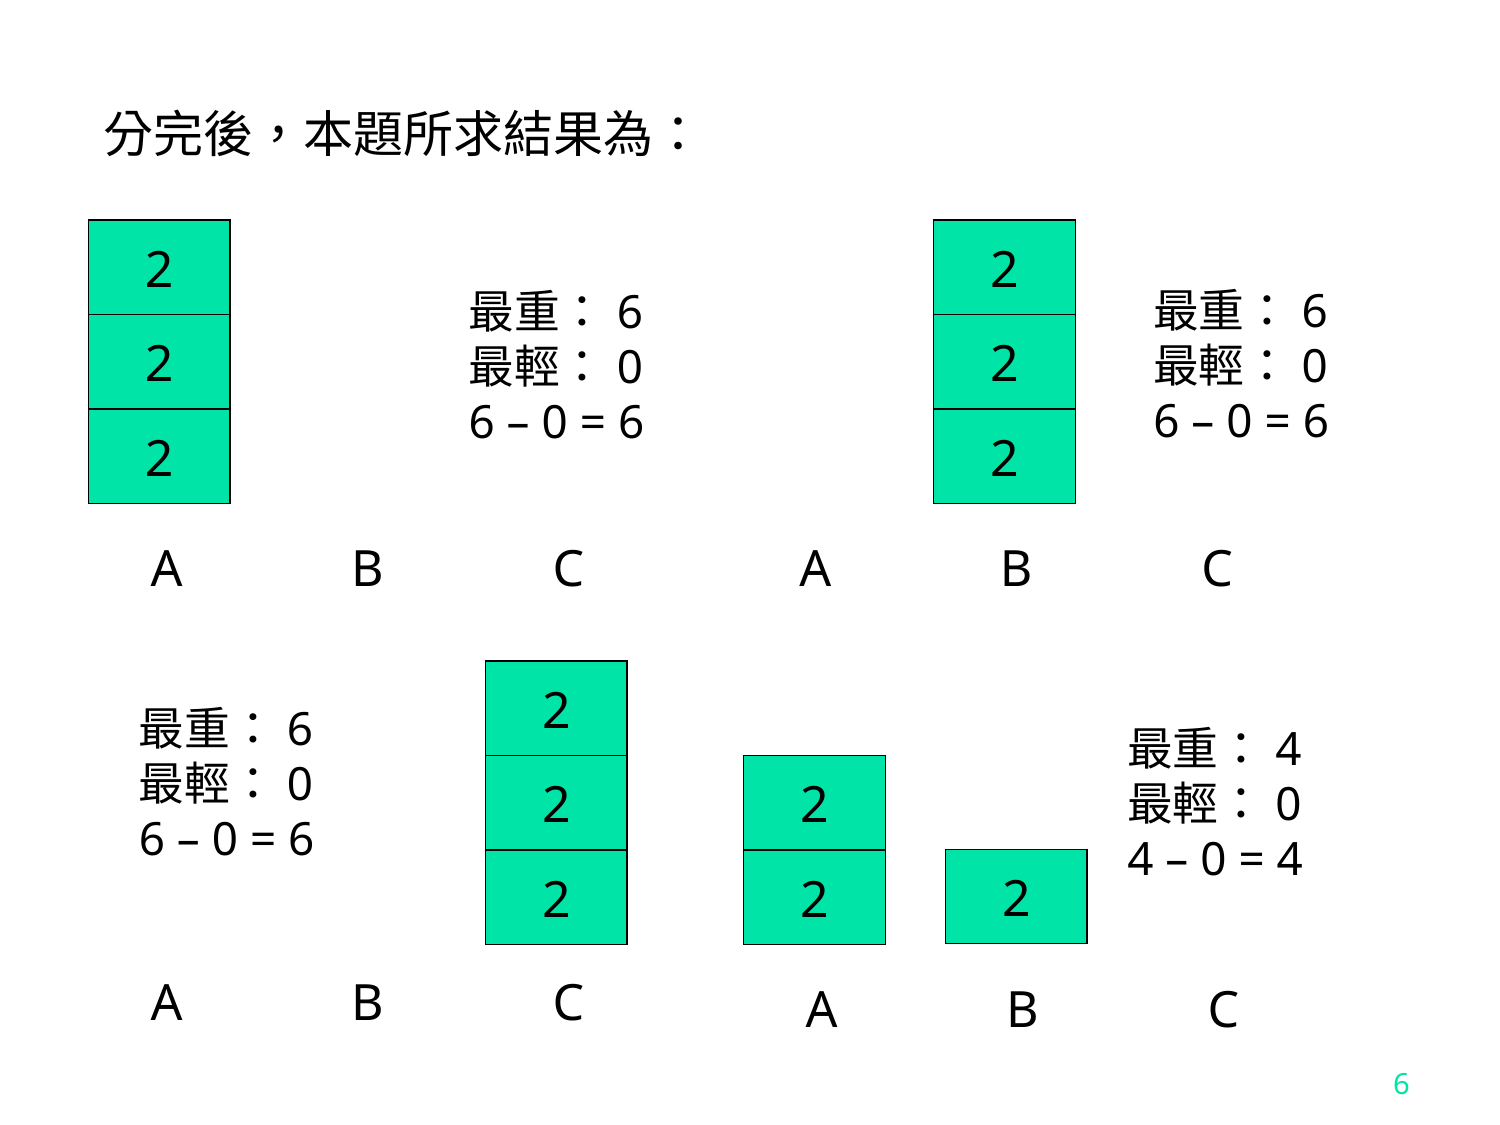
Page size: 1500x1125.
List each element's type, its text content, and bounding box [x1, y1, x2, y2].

text_box B [308, 528, 427, 604]
text_box 2 [945, 849, 1088, 944]
text_box 2 [485, 756, 628, 851]
text_box C [1158, 528, 1277, 604]
text_box A [107, 528, 226, 604]
text_box 2 [933, 315, 1076, 409]
text_box B [308, 962, 427, 1038]
text_box 2 [88, 409, 231, 504]
text_box B [957, 528, 1076, 604]
slide_number 6 [1112, 1037, 1426, 1113]
text_box C [509, 528, 628, 604]
text_box 2 [485, 851, 628, 945]
text_box 2 [933, 219, 1076, 315]
text_box 2 [88, 219, 231, 315]
text_box 最重：4 最輕：0 4 – 0 = 4 [1112, 712, 1403, 892]
text_box 2 [485, 661, 628, 756]
text_box A [762, 970, 881, 1045]
text_box C [509, 962, 628, 1038]
text_box 2 [88, 315, 231, 409]
text_box 2 [743, 851, 886, 945]
text_box C [1164, 970, 1283, 1045]
list 分完後，本題所求結果為： [88, 101, 1400, 1013]
text_box 2 [933, 409, 1076, 504]
text_box A [756, 528, 875, 604]
text_box 最重：6 最輕：0 6 – 0 = 6 [123, 692, 414, 873]
text_box 最重：6 最輕：0 6 – 0 = 6 [453, 275, 744, 455]
text_box A [107, 962, 226, 1038]
text_box 2 [743, 755, 886, 851]
text_box B [963, 970, 1082, 1045]
text_box 最重：6 最輕：0 6 – 0 = 6 [1138, 274, 1429, 455]
